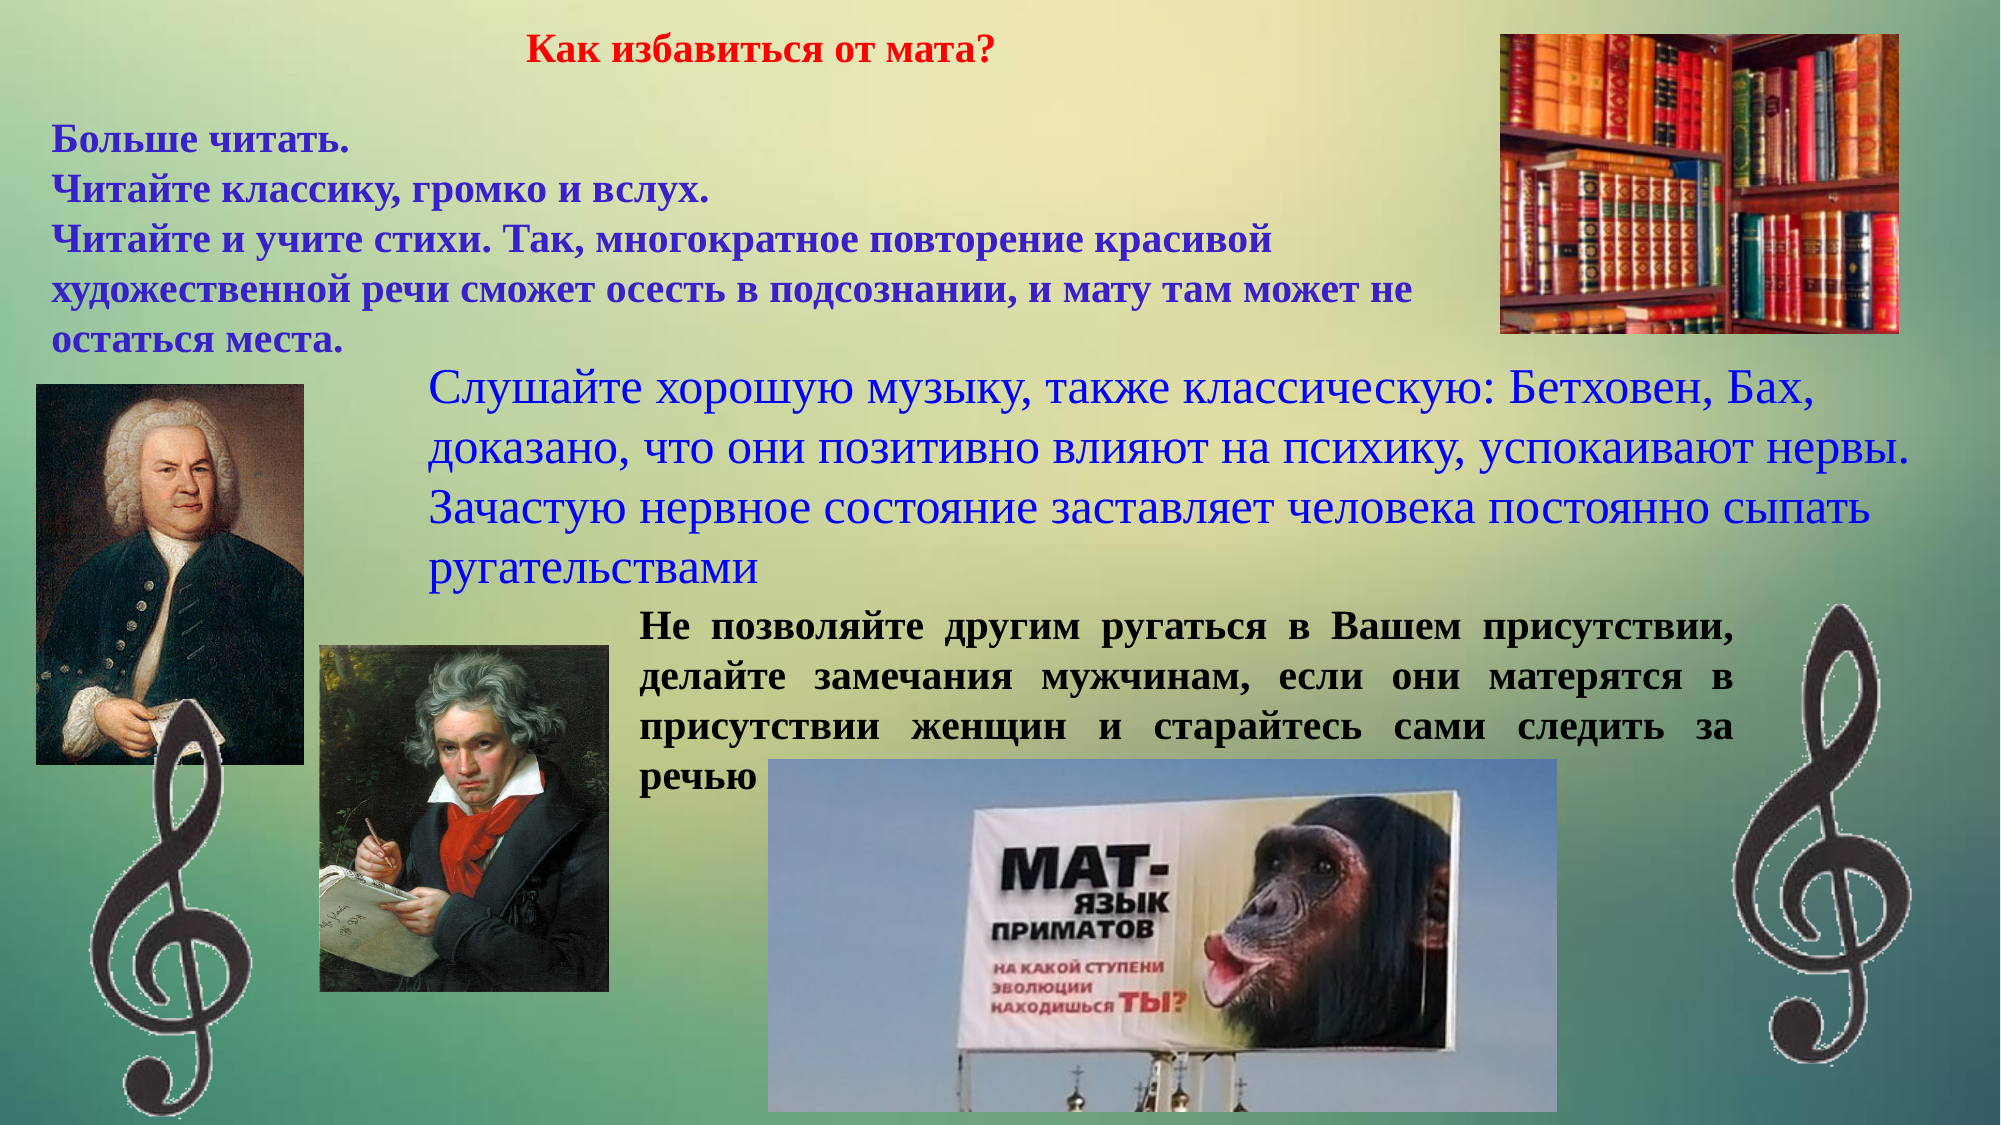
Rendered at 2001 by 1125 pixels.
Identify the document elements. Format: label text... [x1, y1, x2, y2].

text_box Слушайте хорошую музыку, также классическую: Бетховен, Бах, доказано, что они позитивно влияют на психику, успокаивают нервы. Зачастую нервное состояние заставляет человека постоянно сыпать ругательствами [413, 346, 1984, 602]
text_box Не позволяйте другим ругаться в Вашем присутствии, делайте замечания мужчинам, если они матерятся в присутствии женщин и старайтесь сами следить за речью [624, 590, 1749, 806]
picture [0, 0, 2001, 1125]
text_box Больше читать. Читайте классику, громко и вслух. Читайте и учите стихи. Так, многократное повторение красивой художественной речи сможет осесть в подсознании, и мату там может не остаться места. [36, 103, 1500, 369]
text_box Как избавиться от мата? [295, 13, 1228, 78]
